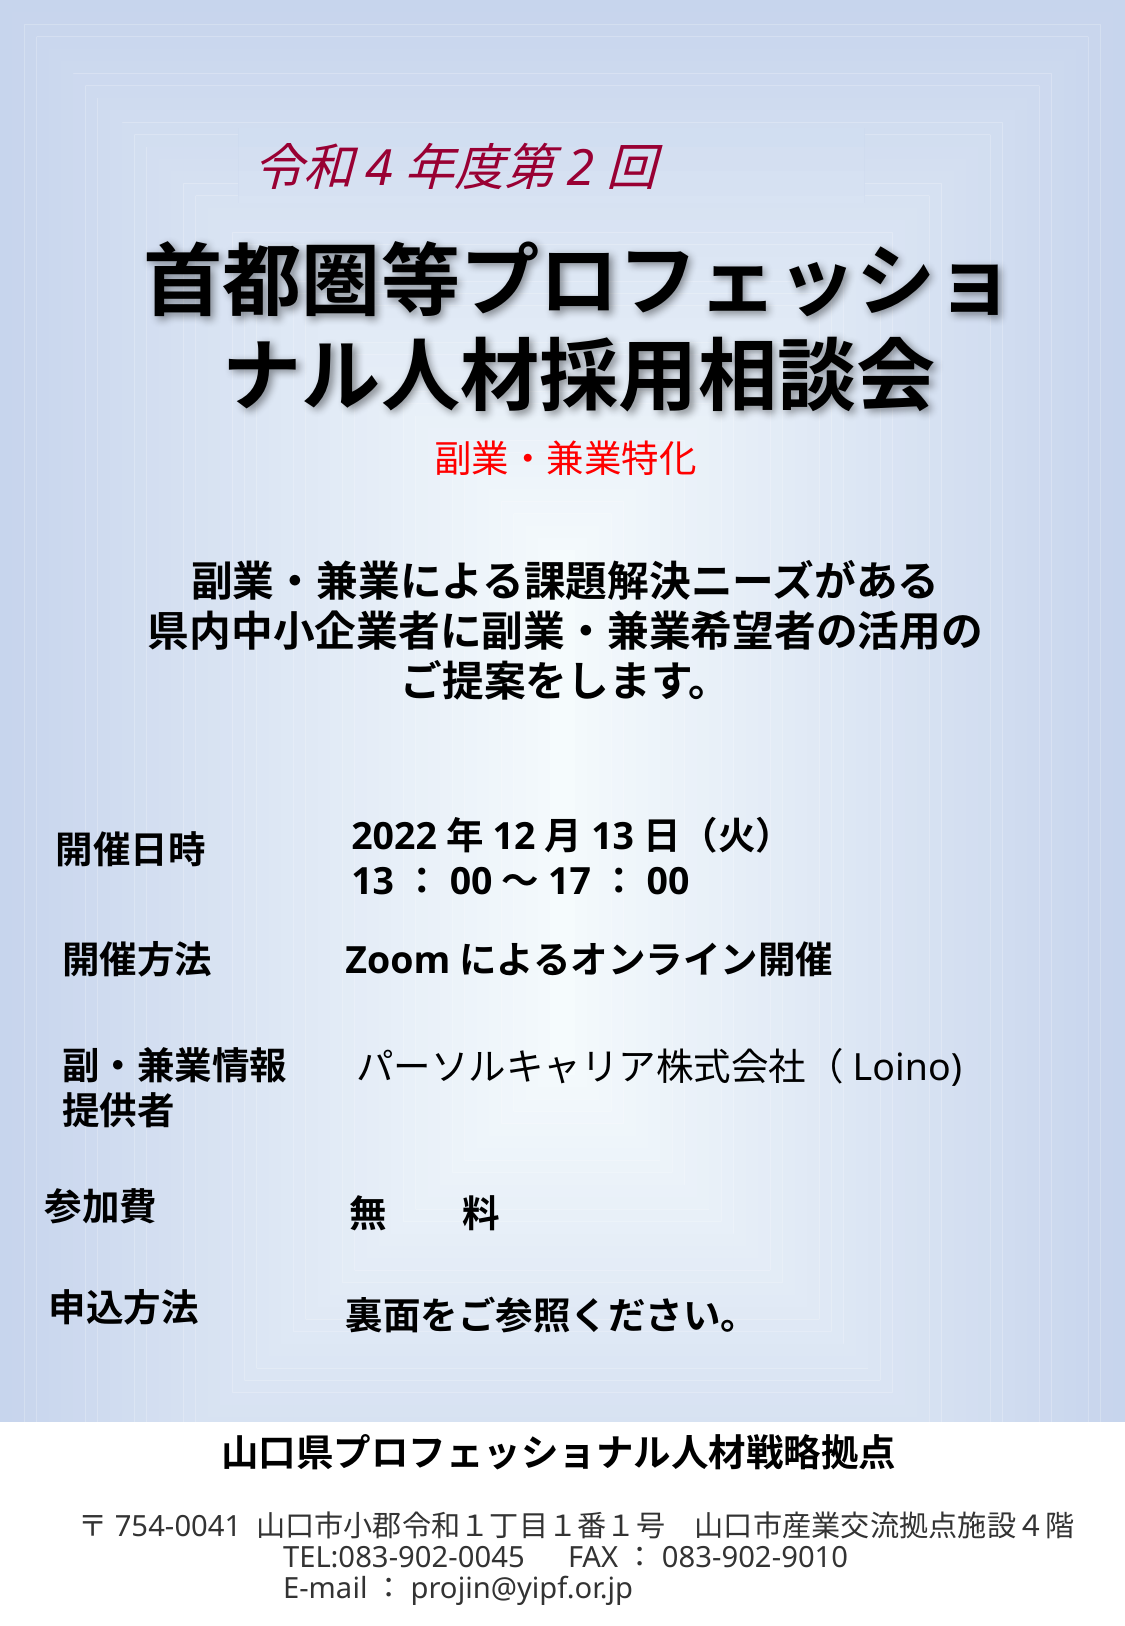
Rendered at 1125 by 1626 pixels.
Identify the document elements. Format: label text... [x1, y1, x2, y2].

text_box 副・兼業情報 提供者 [47, 1034, 342, 1140]
text_box 開催方法 [47, 929, 323, 989]
text_box 首都圏等プロフェッショナル人材採用相談会 [119, 222, 1039, 428]
text_box 無 料 [335, 1182, 571, 1243]
text_box 〒754-0041 山口市小郡令和１丁目１番１号 山口市産業交流拠点施設４階 TEL:083-902-0045 FAX：083-902-9010 E-mail：projin@yipf.or.jp [63, 1503, 1125, 1612]
text_box 開催日時 [41, 818, 317, 879]
text_box パーソルキャリア株式会社（Loino) [341, 1035, 1011, 1096]
text_box [0, 1482, 1125, 1625]
text_box 副業・兼業特化 [203, 427, 927, 488]
text_box 山口県プロフェッショナル人材戦略拠点 [0, 1422, 1125, 1482]
text_box 参加費 [29, 1176, 291, 1236]
text_box 申込方法 [33, 1276, 287, 1336]
text_box Zoomによるオンライン開催 [330, 928, 1125, 989]
text_box 副業・兼業による課題解決ニーズがある 県内中小企業者に副業・兼業希望者の活用の ご提案をします。 [119, 547, 1011, 713]
text_box 裏面をご参照ください。 [330, 1285, 1050, 1345]
text_box 令和4年度第2回 [238, 128, 865, 203]
text_box 2022年12月13日（火） 13：00～17：00 [336, 804, 990, 910]
